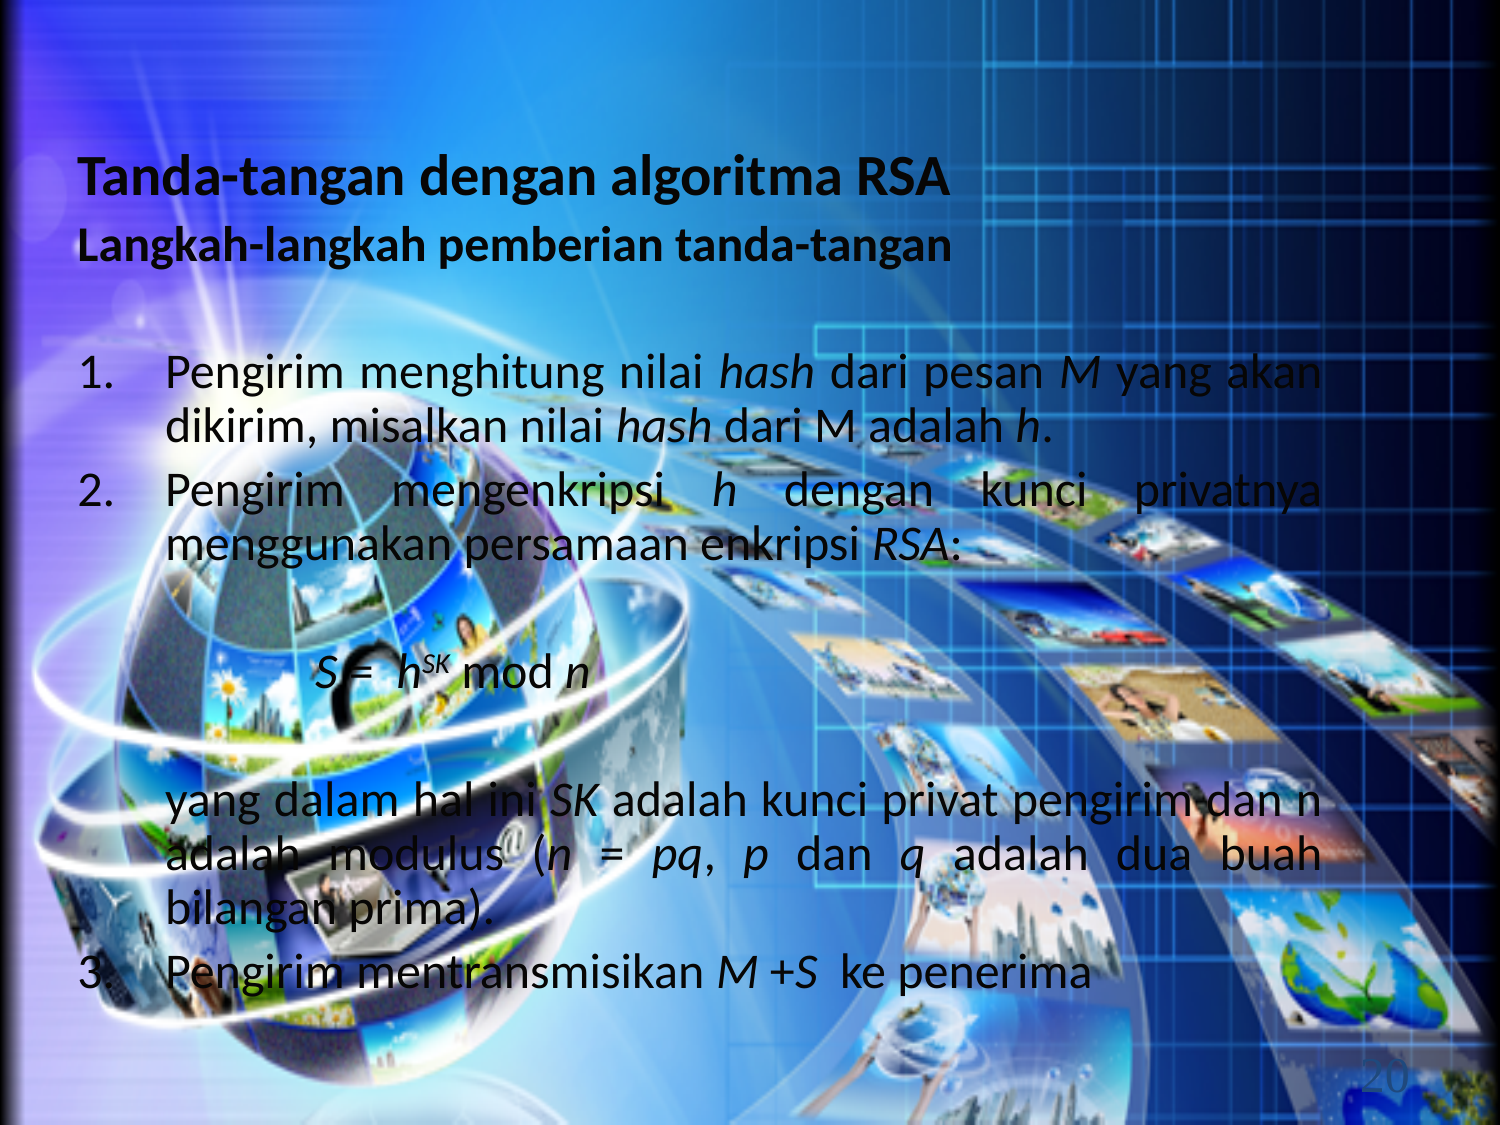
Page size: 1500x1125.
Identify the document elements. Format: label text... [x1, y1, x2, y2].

slide_number 20 [1074, 1042, 1425, 1103]
picture [0, 0, 1500, 1125]
list Tanda-tangan dengan algoritma RSA Langkah-langkah pemberian tanda-tangan Pengirim menghitung nilai hash dari pesan M yang akan dikirim, misalkan nilai hash dari M adalah h. Pengirim mengenkripsi h dengan kunci privatnya menggunakan persamaan enkripsi RSA: S = hSK mod n yang dalam hal ini SK adalah kunci privat pengirim dan n adalah modulus (n = pq, p dan q adalah dua buah bilangan prima). Pengirim mentransmisikan M +S ke penerima [62, 137, 1338, 1020]
